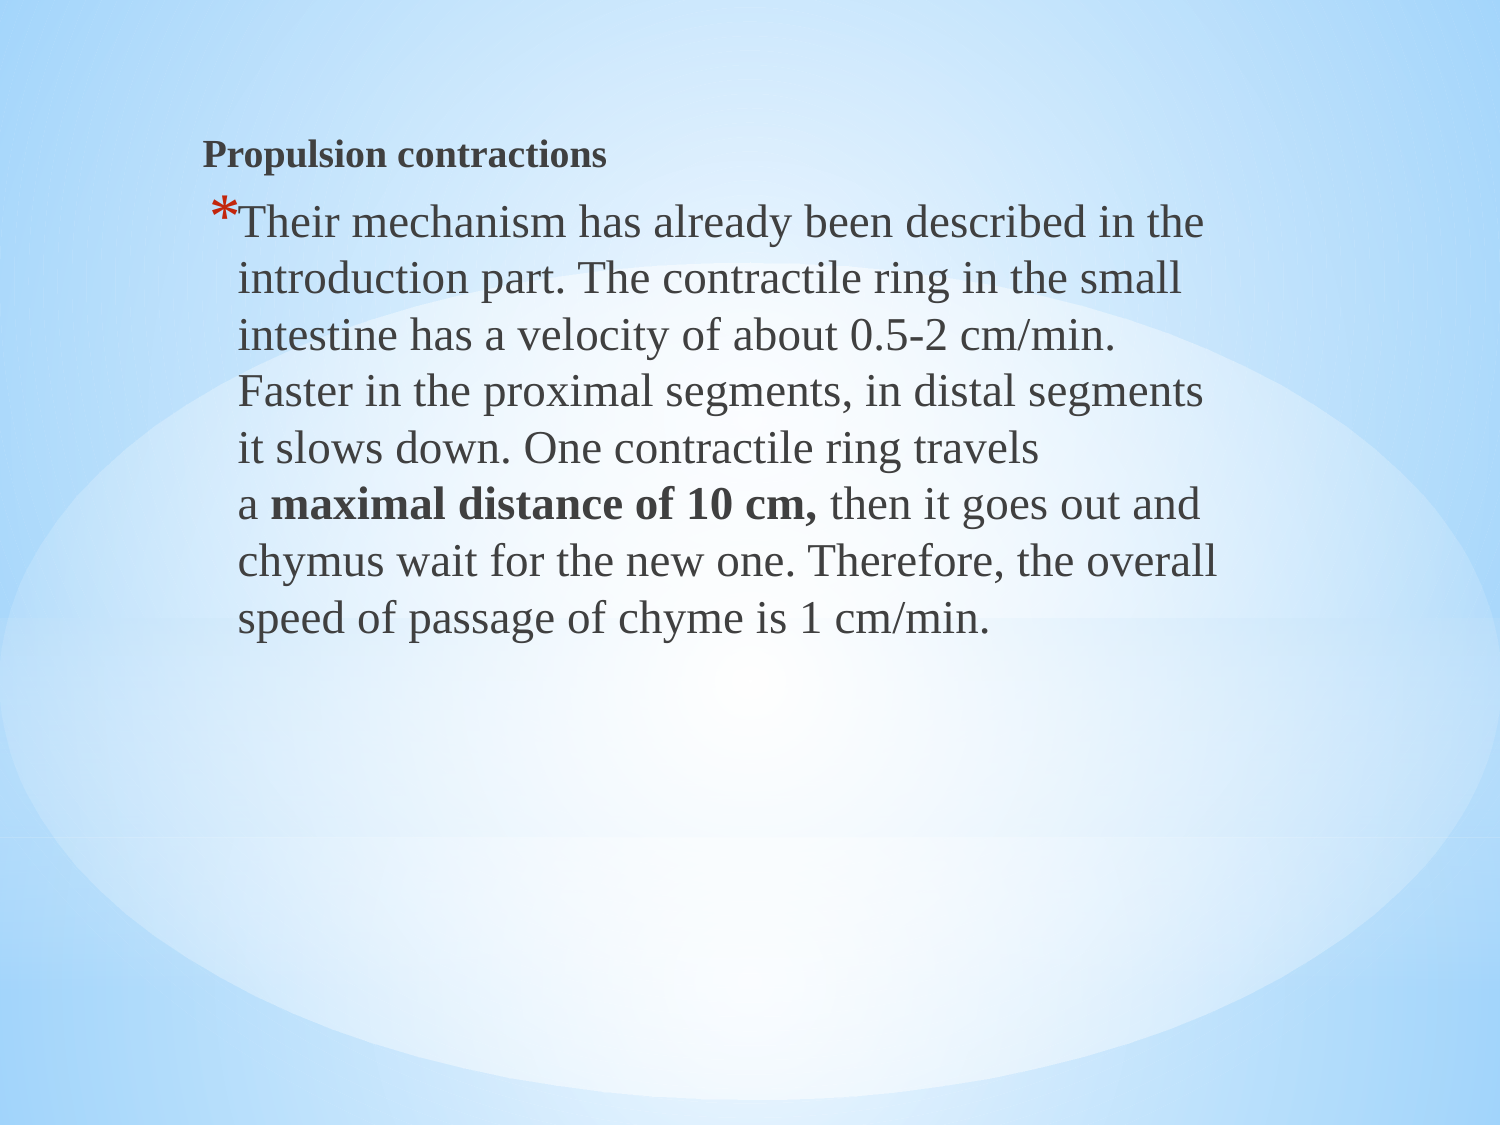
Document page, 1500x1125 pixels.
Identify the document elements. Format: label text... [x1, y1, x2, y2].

list Propulsion contractions Their mechanism has already been described in the introduction part. The contractile ring in the small intestine has a velocity of about 0.5-2 cm/min. Faster in the proximal segments, in distal segments it slows down. One contractile ring travels a maximal distance of 10 cm, then it goes out and chymus wait for the new one. Therefore, the overall speed of passage of chyme is 1 cm/min. [187, 120, 1238, 690]
